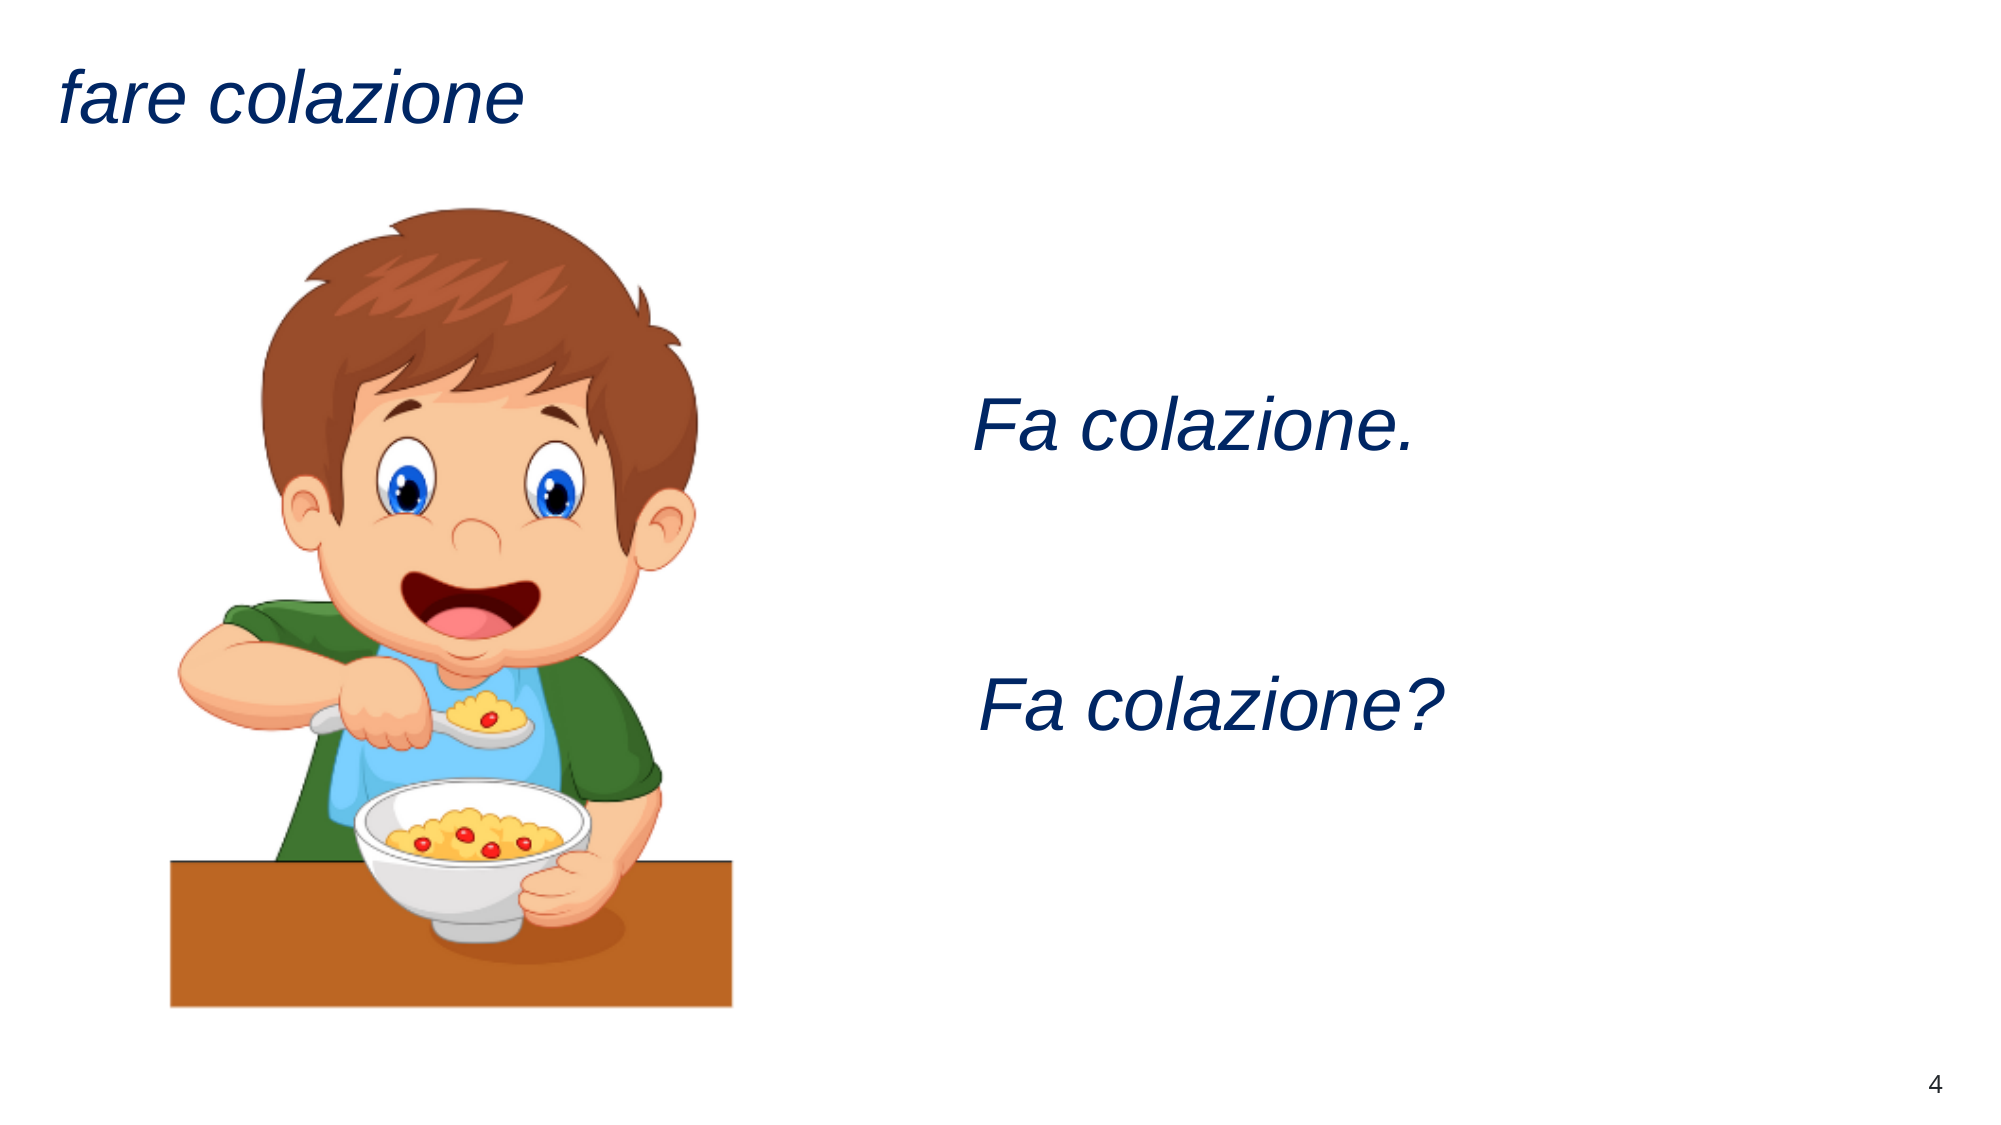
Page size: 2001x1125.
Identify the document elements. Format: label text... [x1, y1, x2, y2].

text_box Fa colazione? [978, 655, 1914, 825]
text_box 4 [1824, 1068, 1943, 1099]
text_box Fa colazione. [972, 375, 1908, 545]
picture [59, 148, 859, 1052]
title fare colazione [59, 59, 1943, 149]
